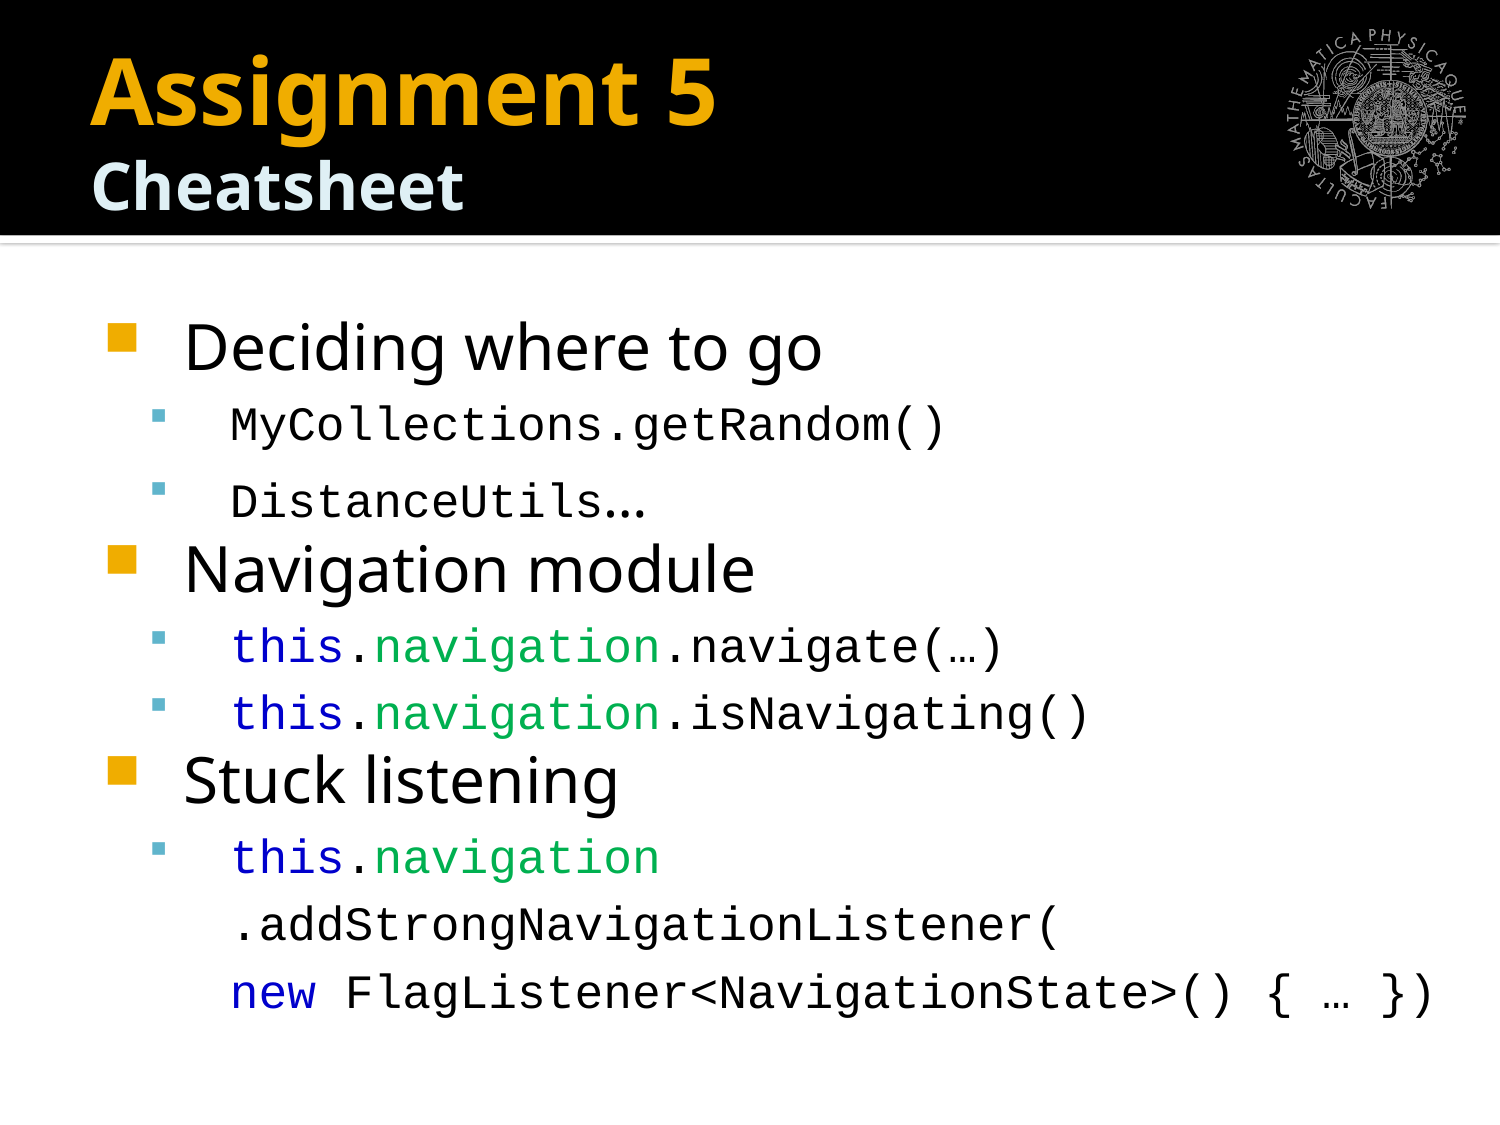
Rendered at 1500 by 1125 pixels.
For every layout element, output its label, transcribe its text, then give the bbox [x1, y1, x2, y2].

list Deciding where to go MyCollections.getRandom() DistanceUtils… Navigation module this.navigation.navigate(…) this.navigation.isNavigating() Stuck listening this.navigation .addStrongNavigationListener( new FlagListener<NavigationState>() { … }) [75, 291, 1459, 1083]
picture [1287, 29, 1466, 209]
title Assignment 5 Cheatsheet [75, 25, 1425, 231]
